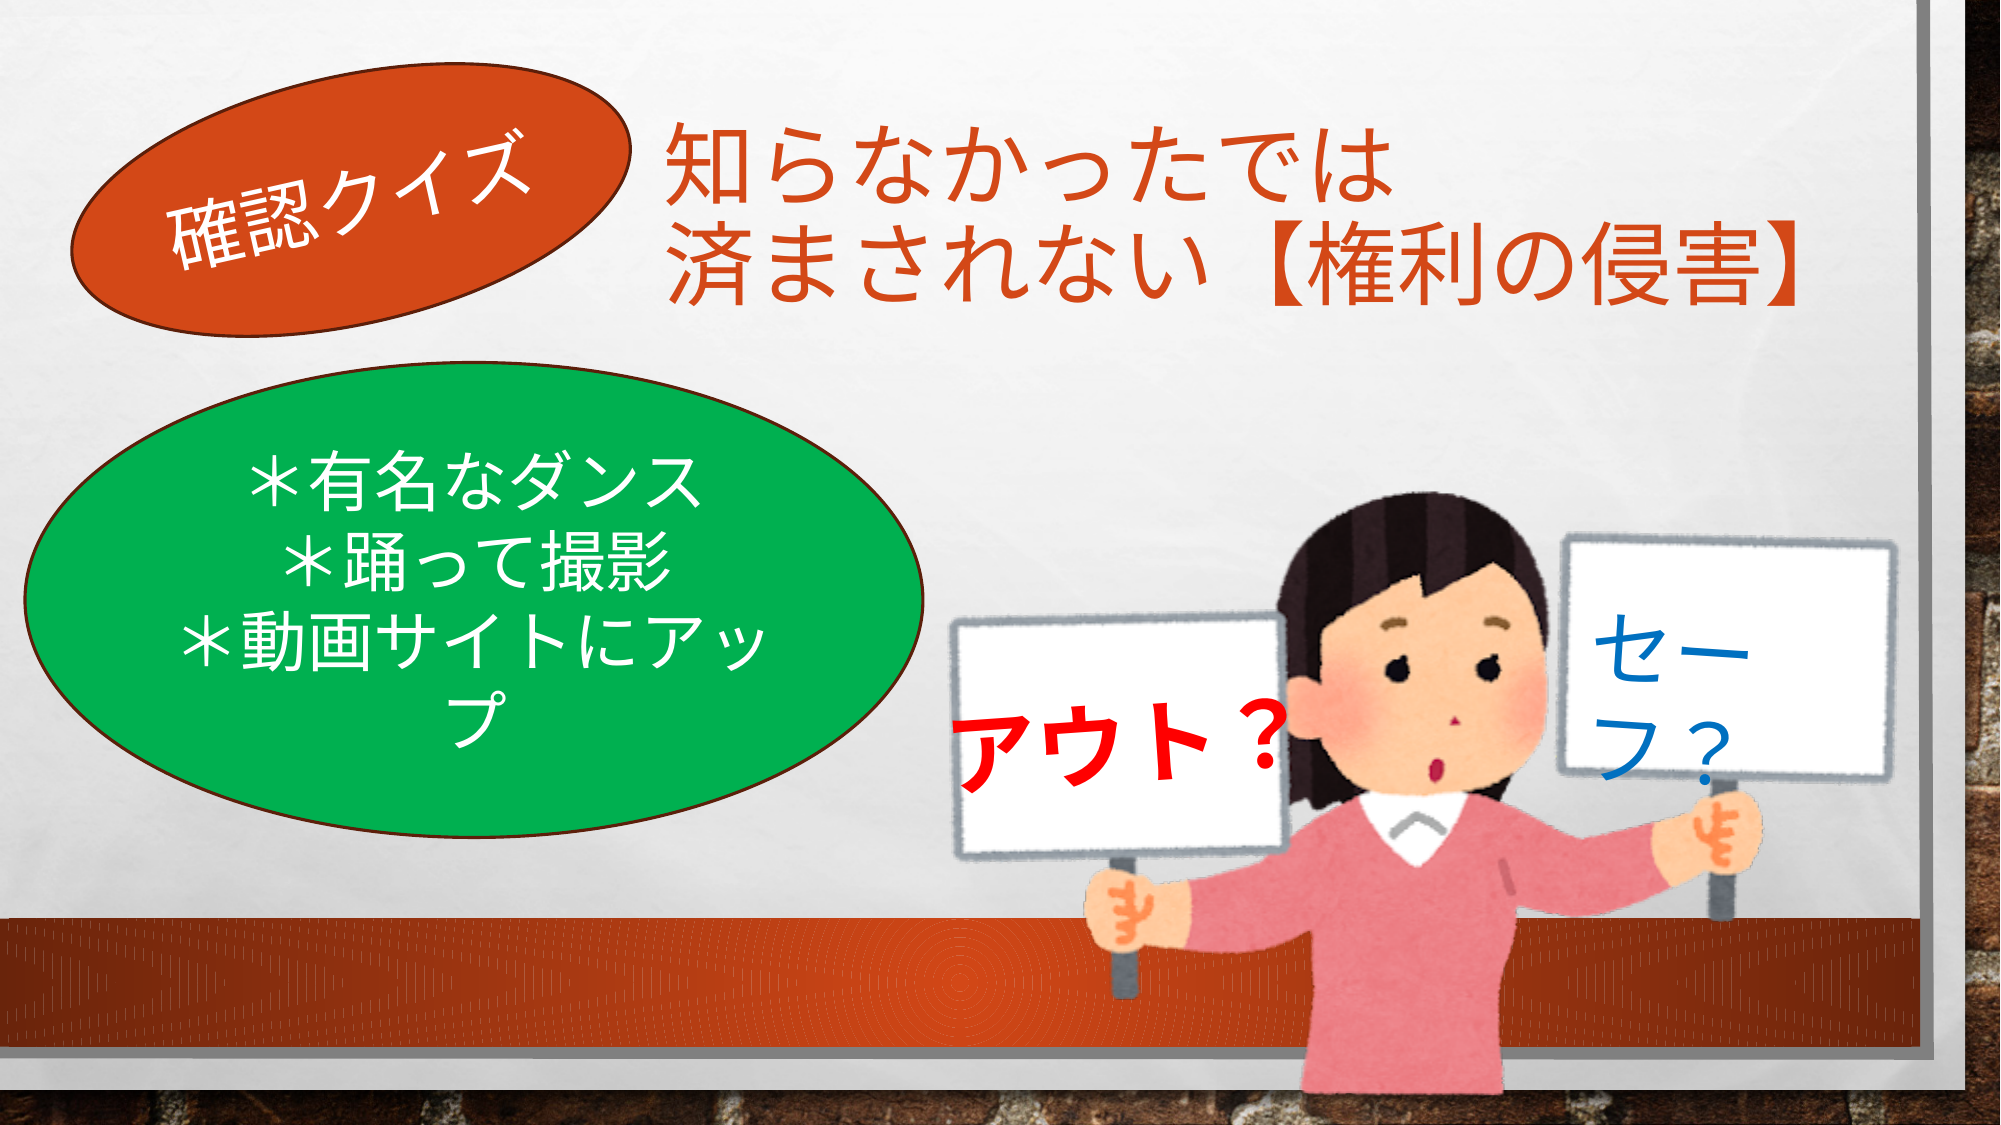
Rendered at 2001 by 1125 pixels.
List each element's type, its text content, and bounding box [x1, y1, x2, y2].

text_box 確認クイズ [70, 62, 632, 338]
text_box ＊有名なダンス ＊踊って撮影 ＊動画サイトにアップ [23, 360, 922, 840]
picture [0, 0, 2000, 1125]
title 知らなかったでは 済まされない【権利の侵害】 [648, 109, 1923, 329]
